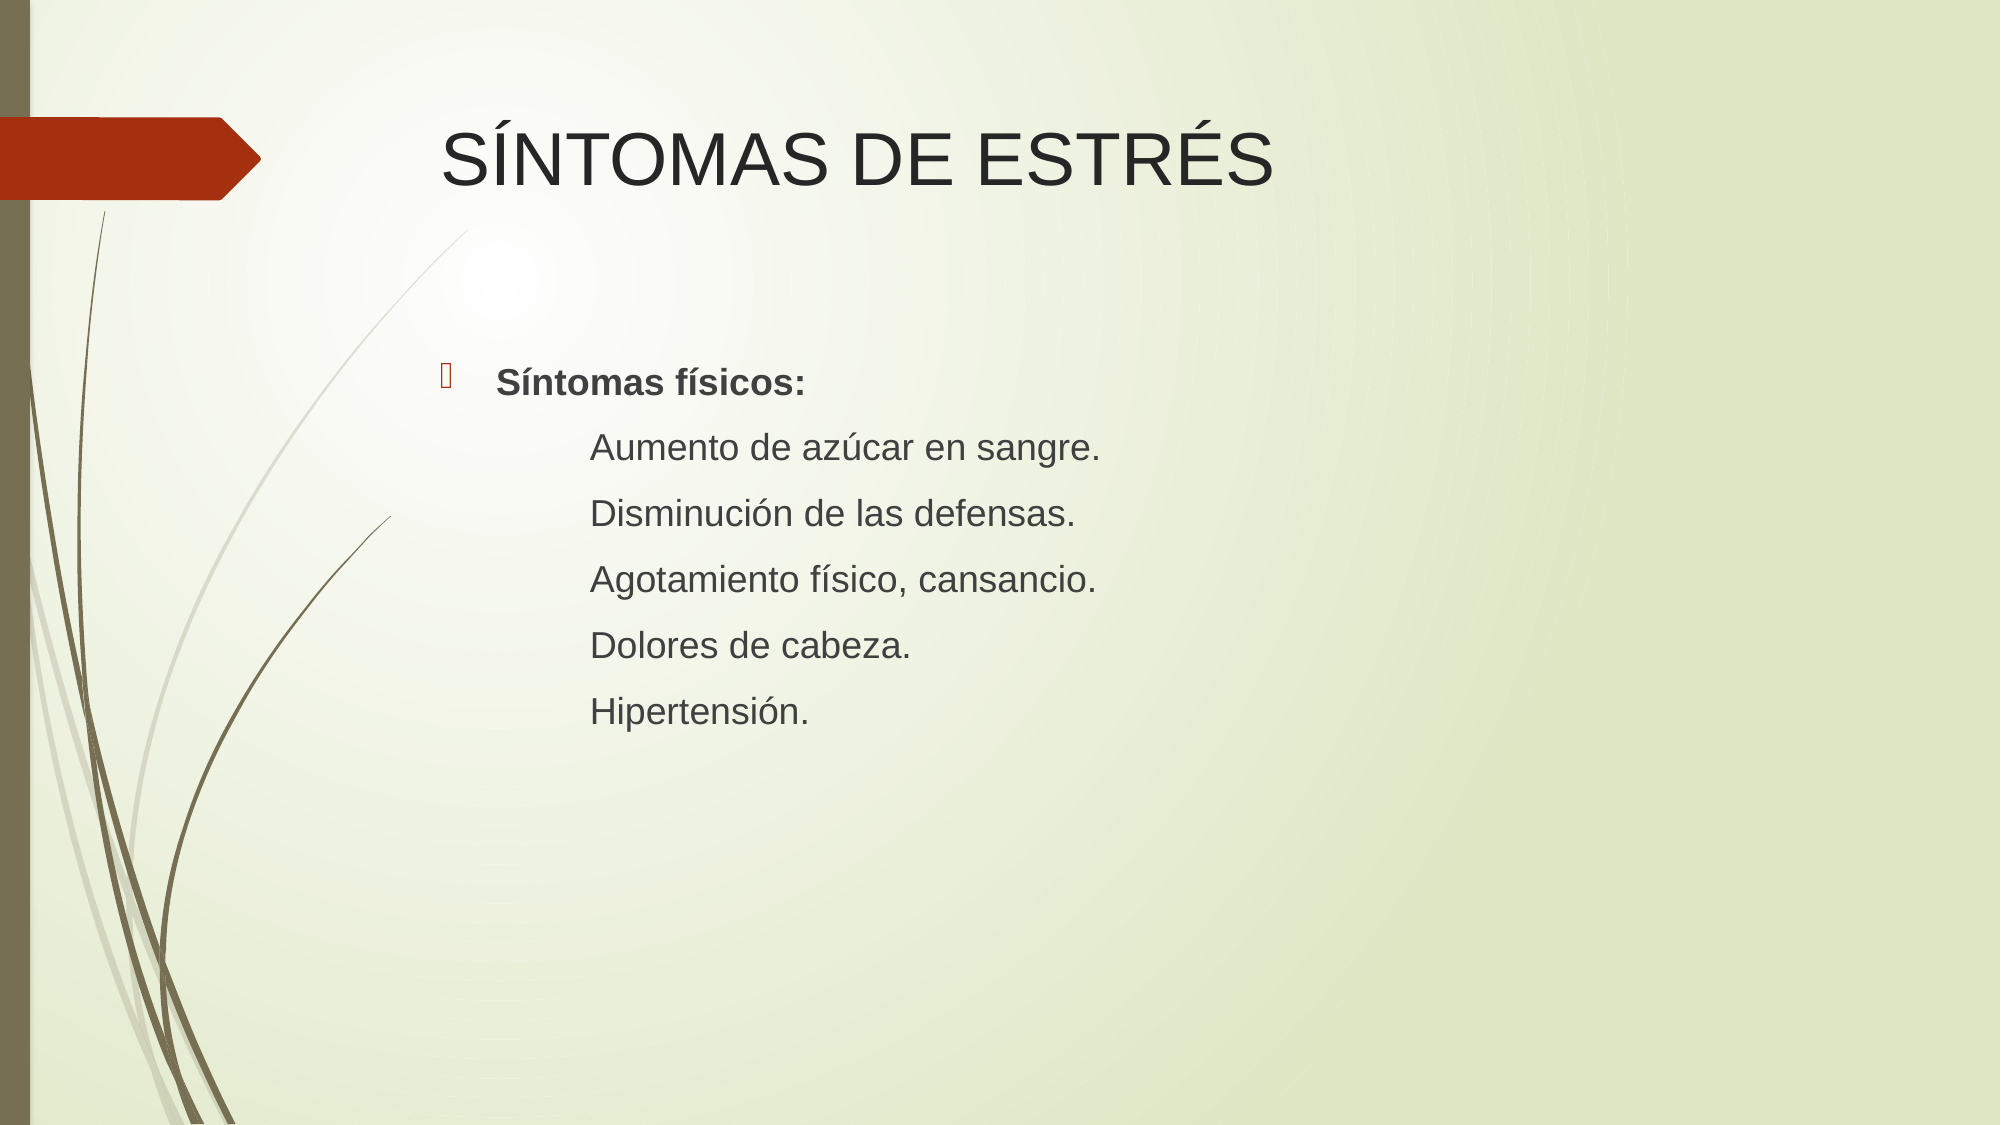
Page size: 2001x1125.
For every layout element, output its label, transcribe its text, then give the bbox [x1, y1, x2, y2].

list Síntomas físicos: Aumento de azúcar en sangre. Disminución de las defensas. Agotamiento físico, cansancio. Dolores de cabeza. Hipertensión. [424, 350, 1888, 970]
title SÍNTOMAS DE ESTRÉS [425, 102, 1888, 313]
